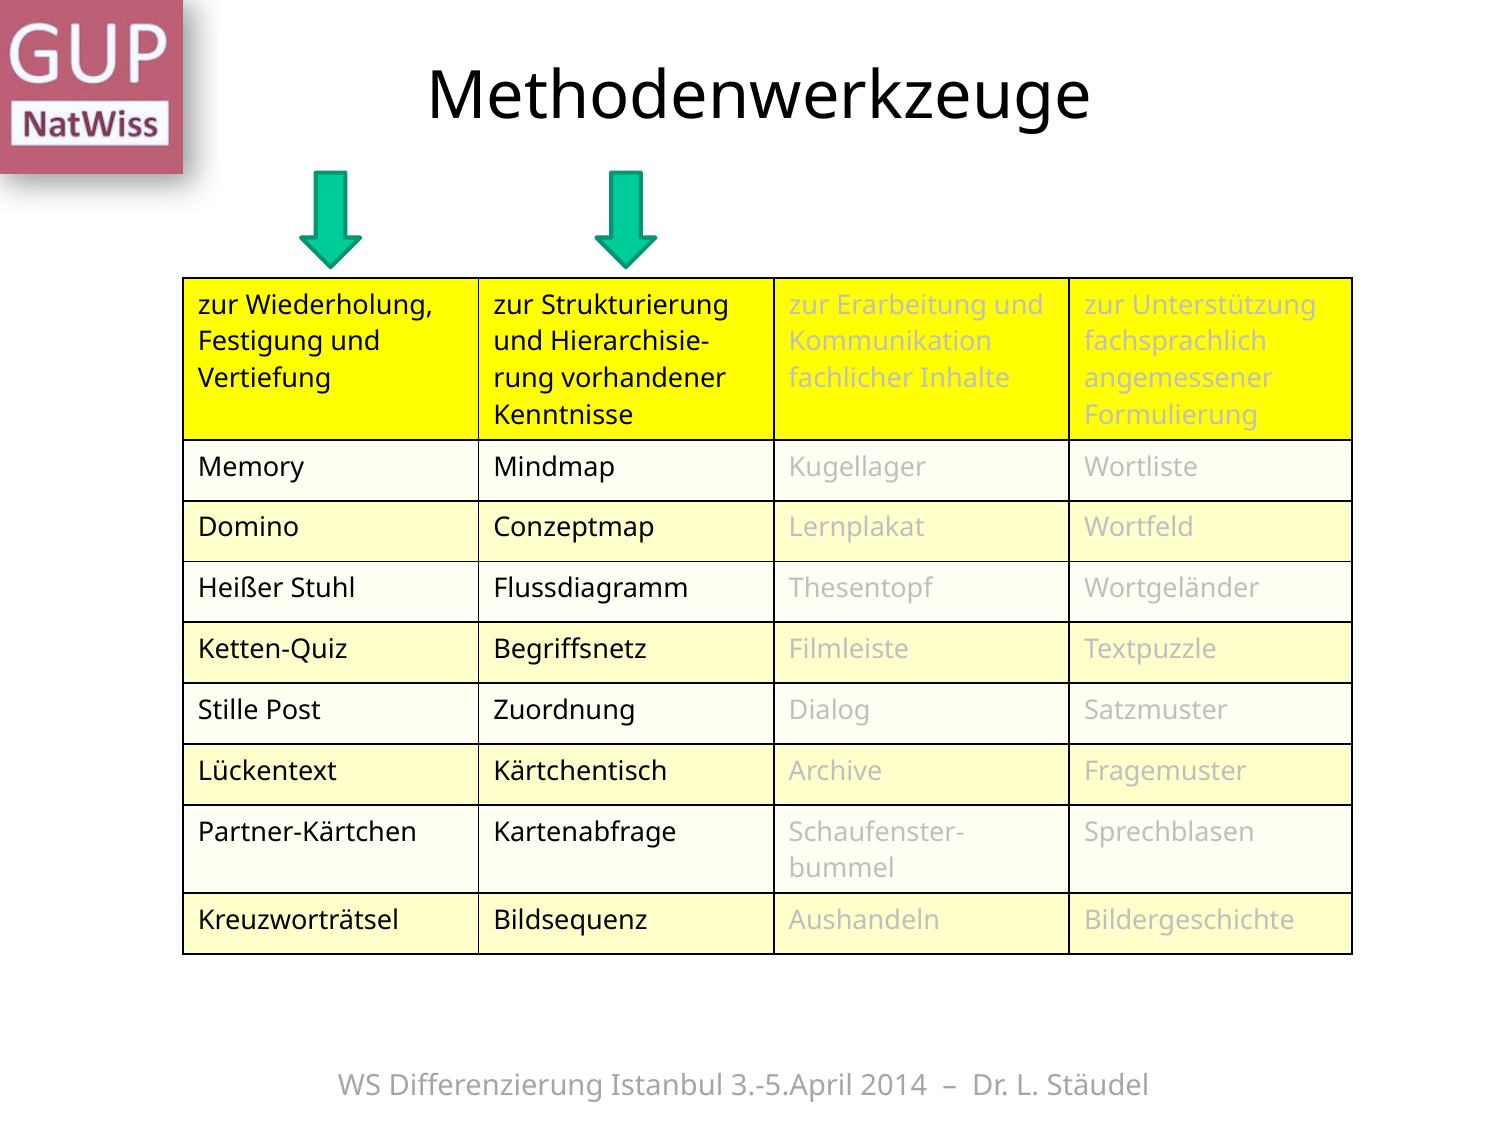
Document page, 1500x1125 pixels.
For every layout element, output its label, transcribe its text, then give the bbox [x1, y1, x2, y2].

table_cell Schaufenster-bummel [775, 806, 1068, 892]
table_cell Ketten-Quiz [184, 623, 478, 682]
table_header zur Unterstützung fachsprachlich angemessener Formulierung [1070, 279, 1351, 439]
table_cell Wortfeld [1070, 502, 1351, 561]
table_cell Lernplakat [775, 502, 1068, 561]
table_header zur Strukturierung und Hierarchisie-rung vorhandener Kenntnisse [479, 279, 773, 439]
table_cell Lückentext [184, 745, 478, 804]
footer WS Differenzierung Istanbul 3.-5.April 2014 – Dr. L. Stäudel [170, 1058, 1318, 1125]
text_box [594, 170, 658, 270]
table_cell Stille Post [184, 684, 478, 743]
table_cell Domino [184, 502, 478, 561]
table_cell Flussdiagramm [479, 562, 773, 621]
table_cell Filmleiste [775, 623, 1068, 682]
table_cell Sprechblasen [1070, 806, 1351, 892]
table_cell Thesentopf [775, 562, 1068, 621]
list [112, 320, 1388, 997]
title Methodenwerkzeuge [209, 0, 1313, 185]
table_cell Aushandeln [775, 894, 1068, 953]
table_header zur Erarbeitung und Kommunikation fachlicher Inhalte [775, 279, 1068, 439]
table_cell Wortliste [1070, 441, 1351, 500]
table_cell Satzmuster [1070, 684, 1351, 743]
text_box [299, 170, 363, 270]
table_cell Conzeptmap [479, 502, 773, 561]
table_cell Wortgeländer [1070, 562, 1351, 621]
picture [0, 0, 184, 175]
table_cell Begriffsnetz [479, 623, 773, 682]
table_cell Fragemuster [1070, 745, 1351, 804]
table_cell Heißer Stuhl [184, 562, 478, 621]
table_cell Archive [775, 745, 1068, 804]
table_cell Kartenabfrage [479, 806, 773, 892]
table_cell Zuordnung [479, 684, 773, 743]
table_cell Dialog [775, 684, 1068, 743]
table_cell Partner-Kärtchen [184, 806, 478, 892]
table_cell Kugellager [775, 441, 1068, 500]
table_cell Kreuzworträtsel [184, 894, 478, 953]
table_cell Mindmap [479, 441, 773, 500]
table_cell Kärtchentisch [479, 745, 773, 804]
table_cell Memory [184, 441, 478, 500]
table_cell Bildsequenz [479, 894, 773, 953]
table_header zur Wiederholung, Festigung und Vertiefung [184, 279, 478, 439]
table_cell Bildergeschichte [1070, 894, 1351, 953]
table_cell Textpuzzle [1070, 623, 1351, 682]
